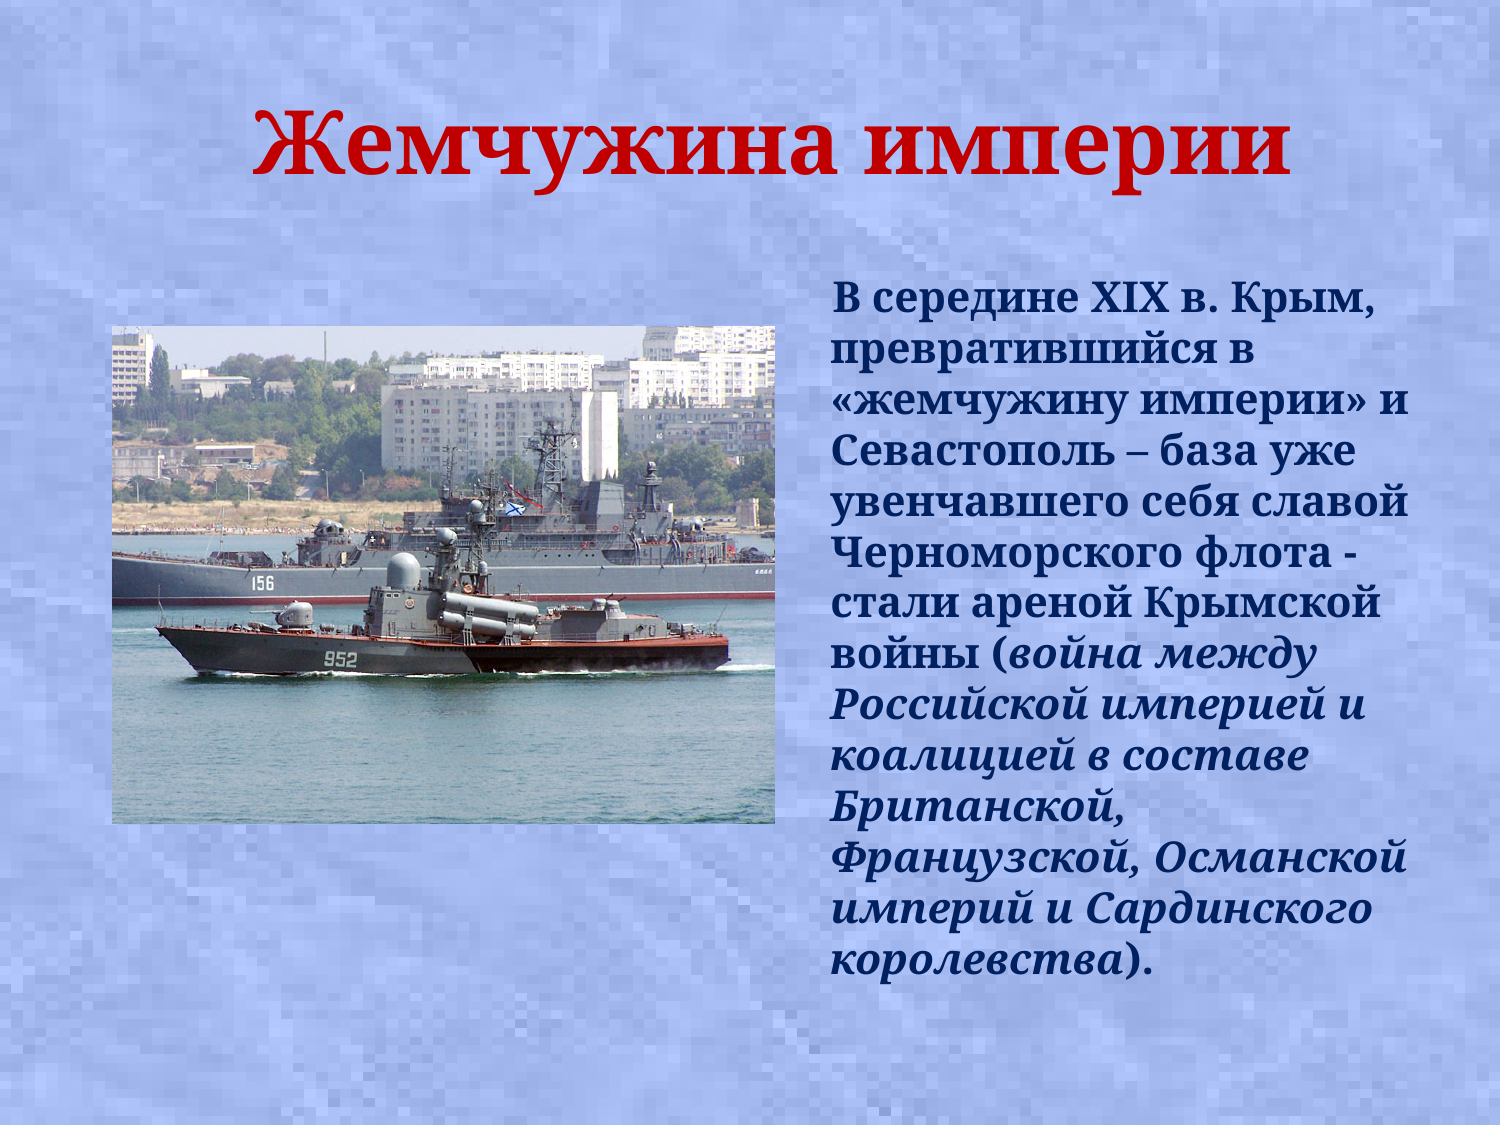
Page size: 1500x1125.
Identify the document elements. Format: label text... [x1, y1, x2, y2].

picture [0, 0, 1500, 1125]
title Жемчужина империи [75, 45, 1425, 233]
list В середине XIX в. Крым, превратившийся в «жемчужину империи» и Севастополь – база уже увенчавшего себя славой Черноморского флота - стали ареной Крымской войны (война между Российской империей и коалицией в составе Британской, Французской, Османской империй и Сардинского королевства). [762, 262, 1425, 1005]
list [111, 325, 775, 824]
